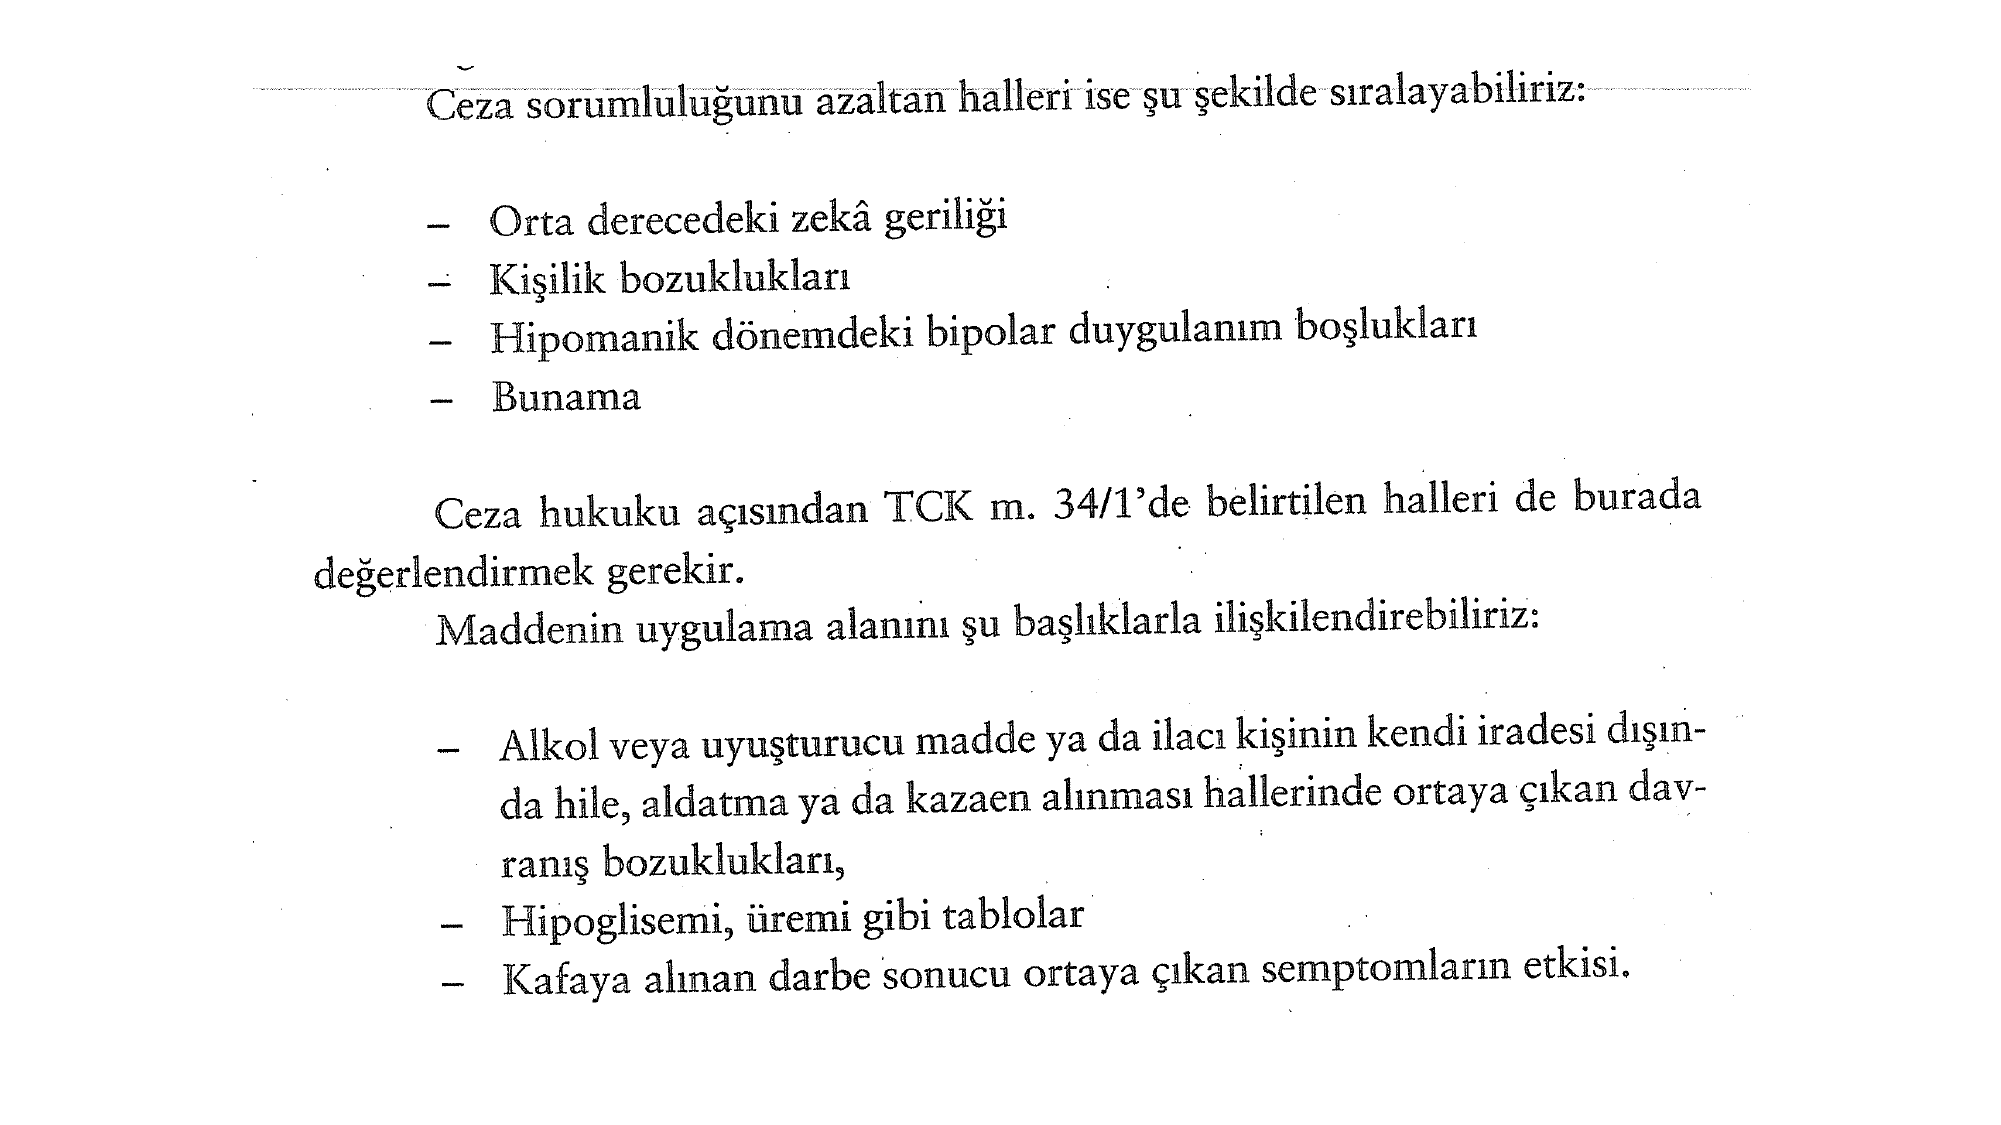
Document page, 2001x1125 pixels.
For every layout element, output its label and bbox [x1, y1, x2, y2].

picture [252, 66, 1751, 1012]
